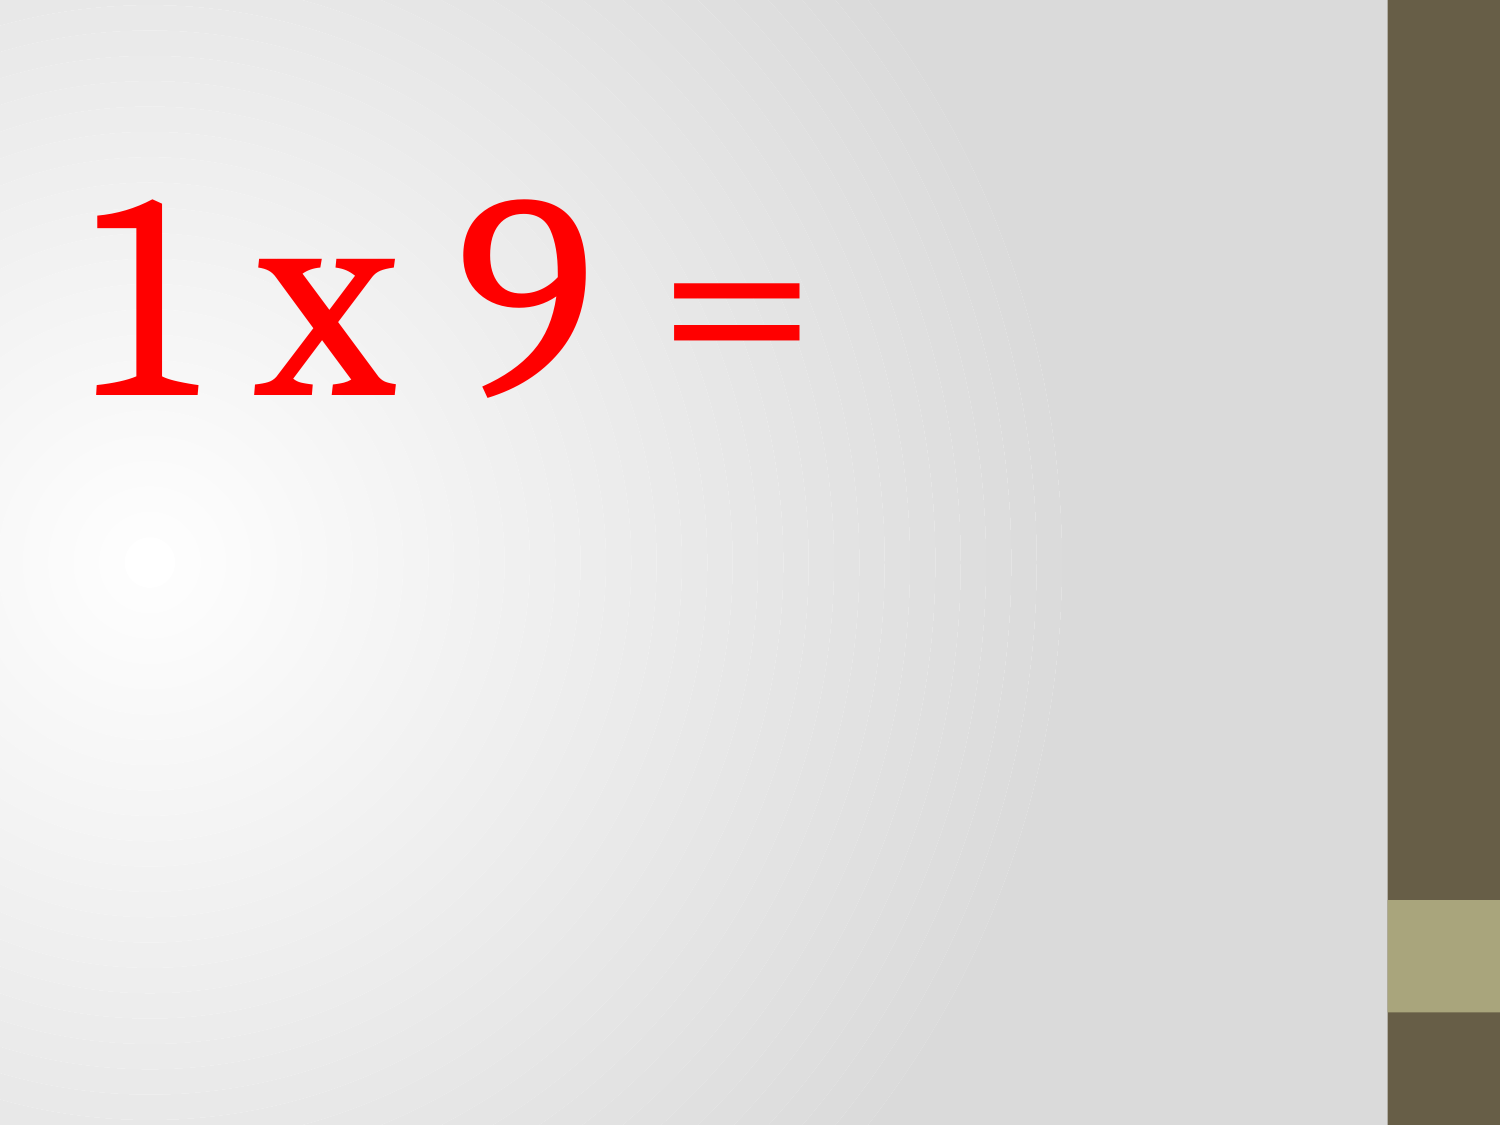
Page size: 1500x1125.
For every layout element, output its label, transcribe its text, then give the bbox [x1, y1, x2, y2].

title 1 x 9 = [75, 45, 1425, 513]
